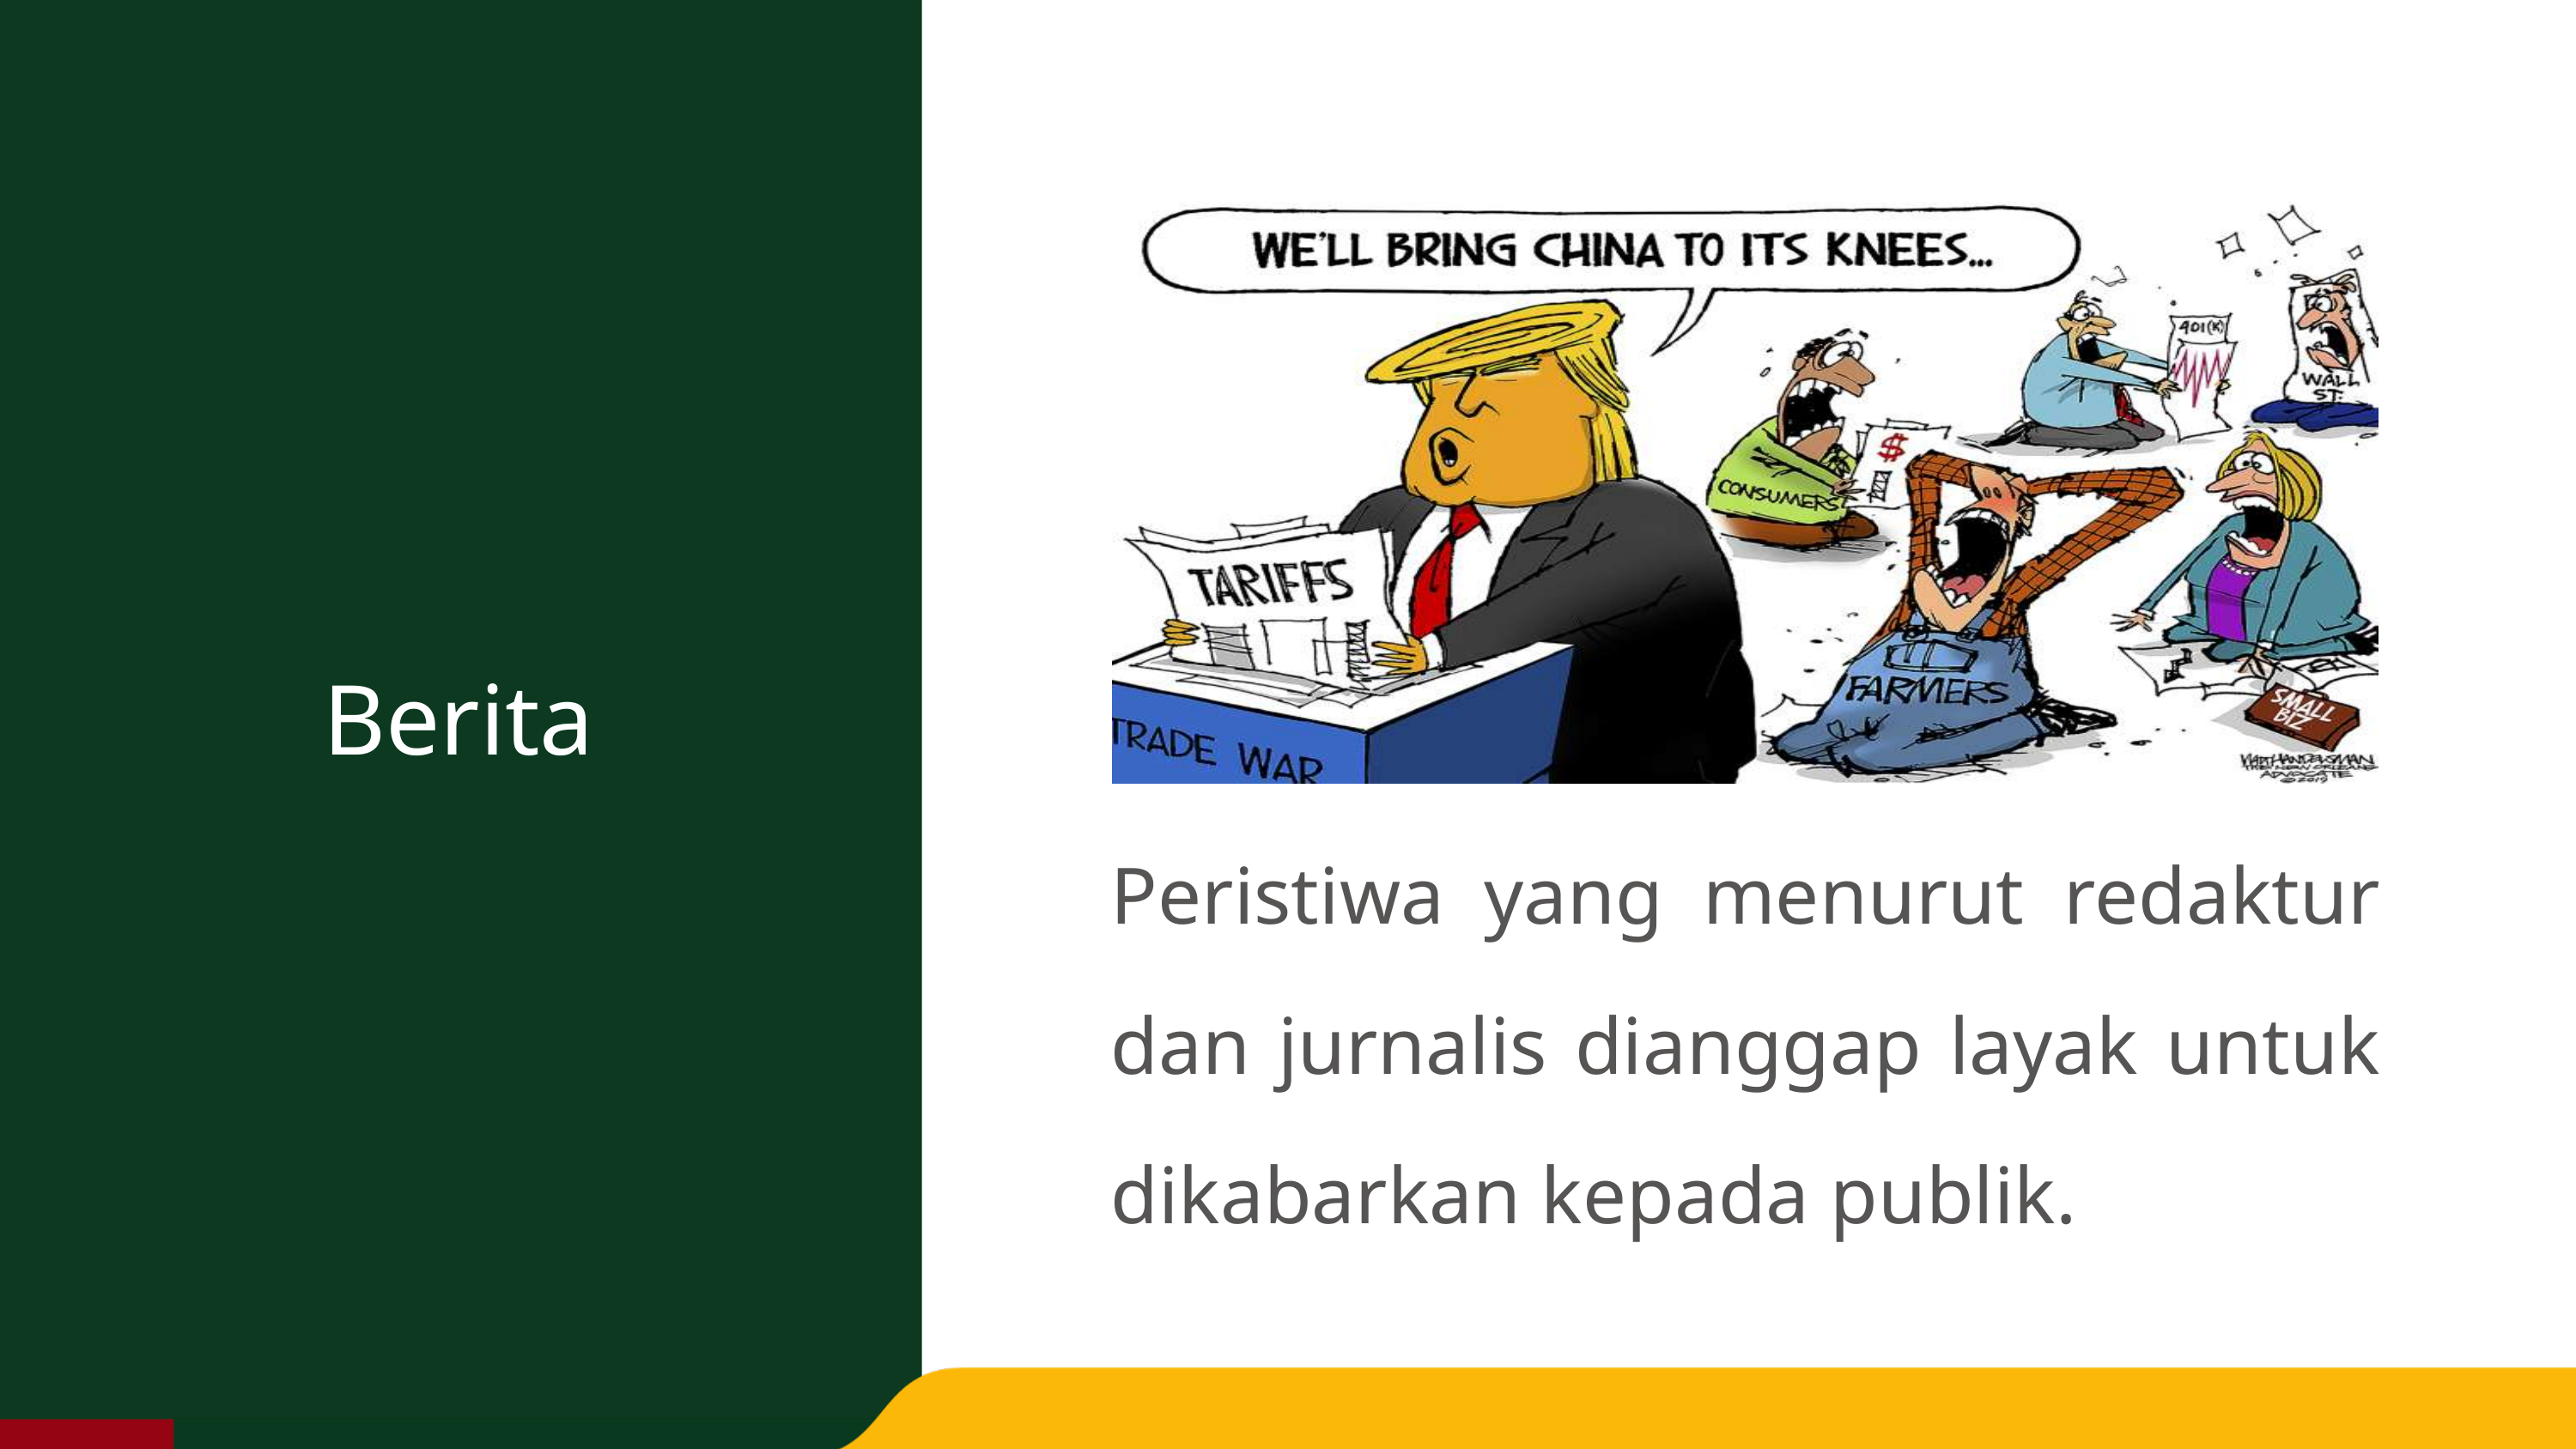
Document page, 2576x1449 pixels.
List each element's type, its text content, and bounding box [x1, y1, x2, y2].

text_box [0, 0, 923, 1336]
picture [1112, 202, 2379, 784]
picture [0, 1336, 2576, 1449]
list Peristiwa yang menurut redaktur dan jurnalis dianggap layak untuk dikabarkan kepada publik. [1097, 783, 2394, 1251]
title Berita [82, 512, 835, 937]
